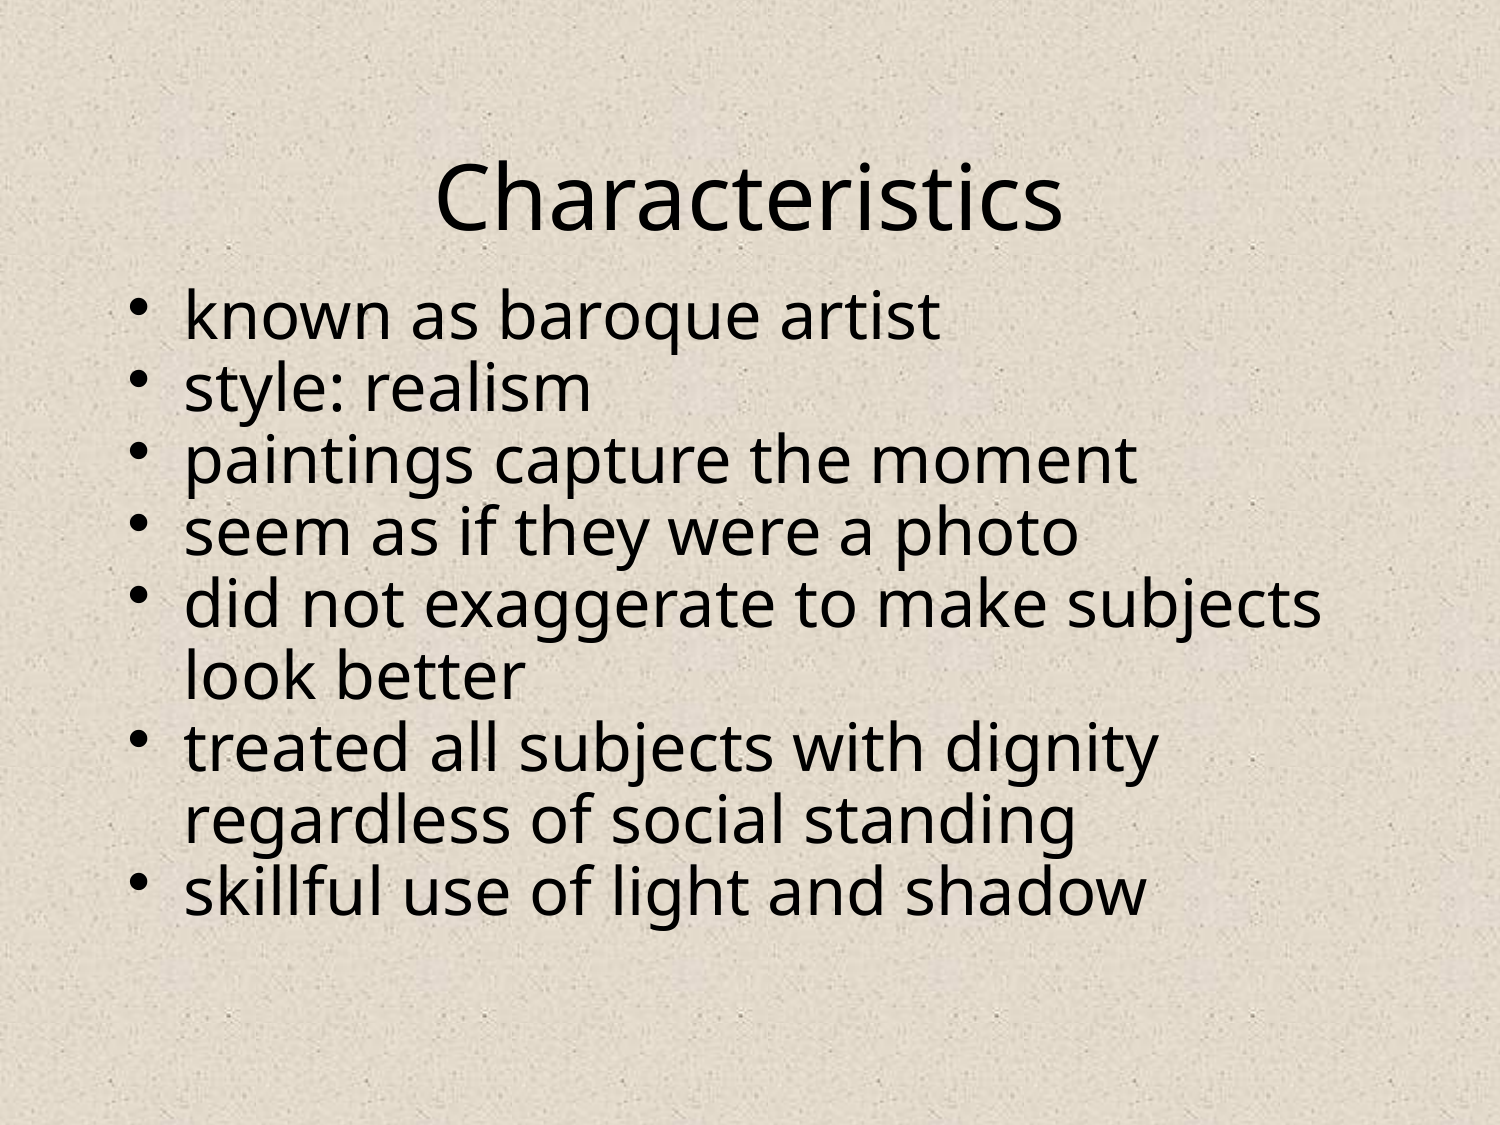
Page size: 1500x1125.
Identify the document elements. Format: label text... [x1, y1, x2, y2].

list known as baroque artist style: realism paintings capture the moment seem as if they were a photo did not exaggerate to make subjects look better treated all subjects with dignity regardless of social standing skillful use of light and shadow [112, 274, 1388, 951]
picture [0, 0, 1500, 1125]
title Characteristics [112, 99, 1388, 274]
